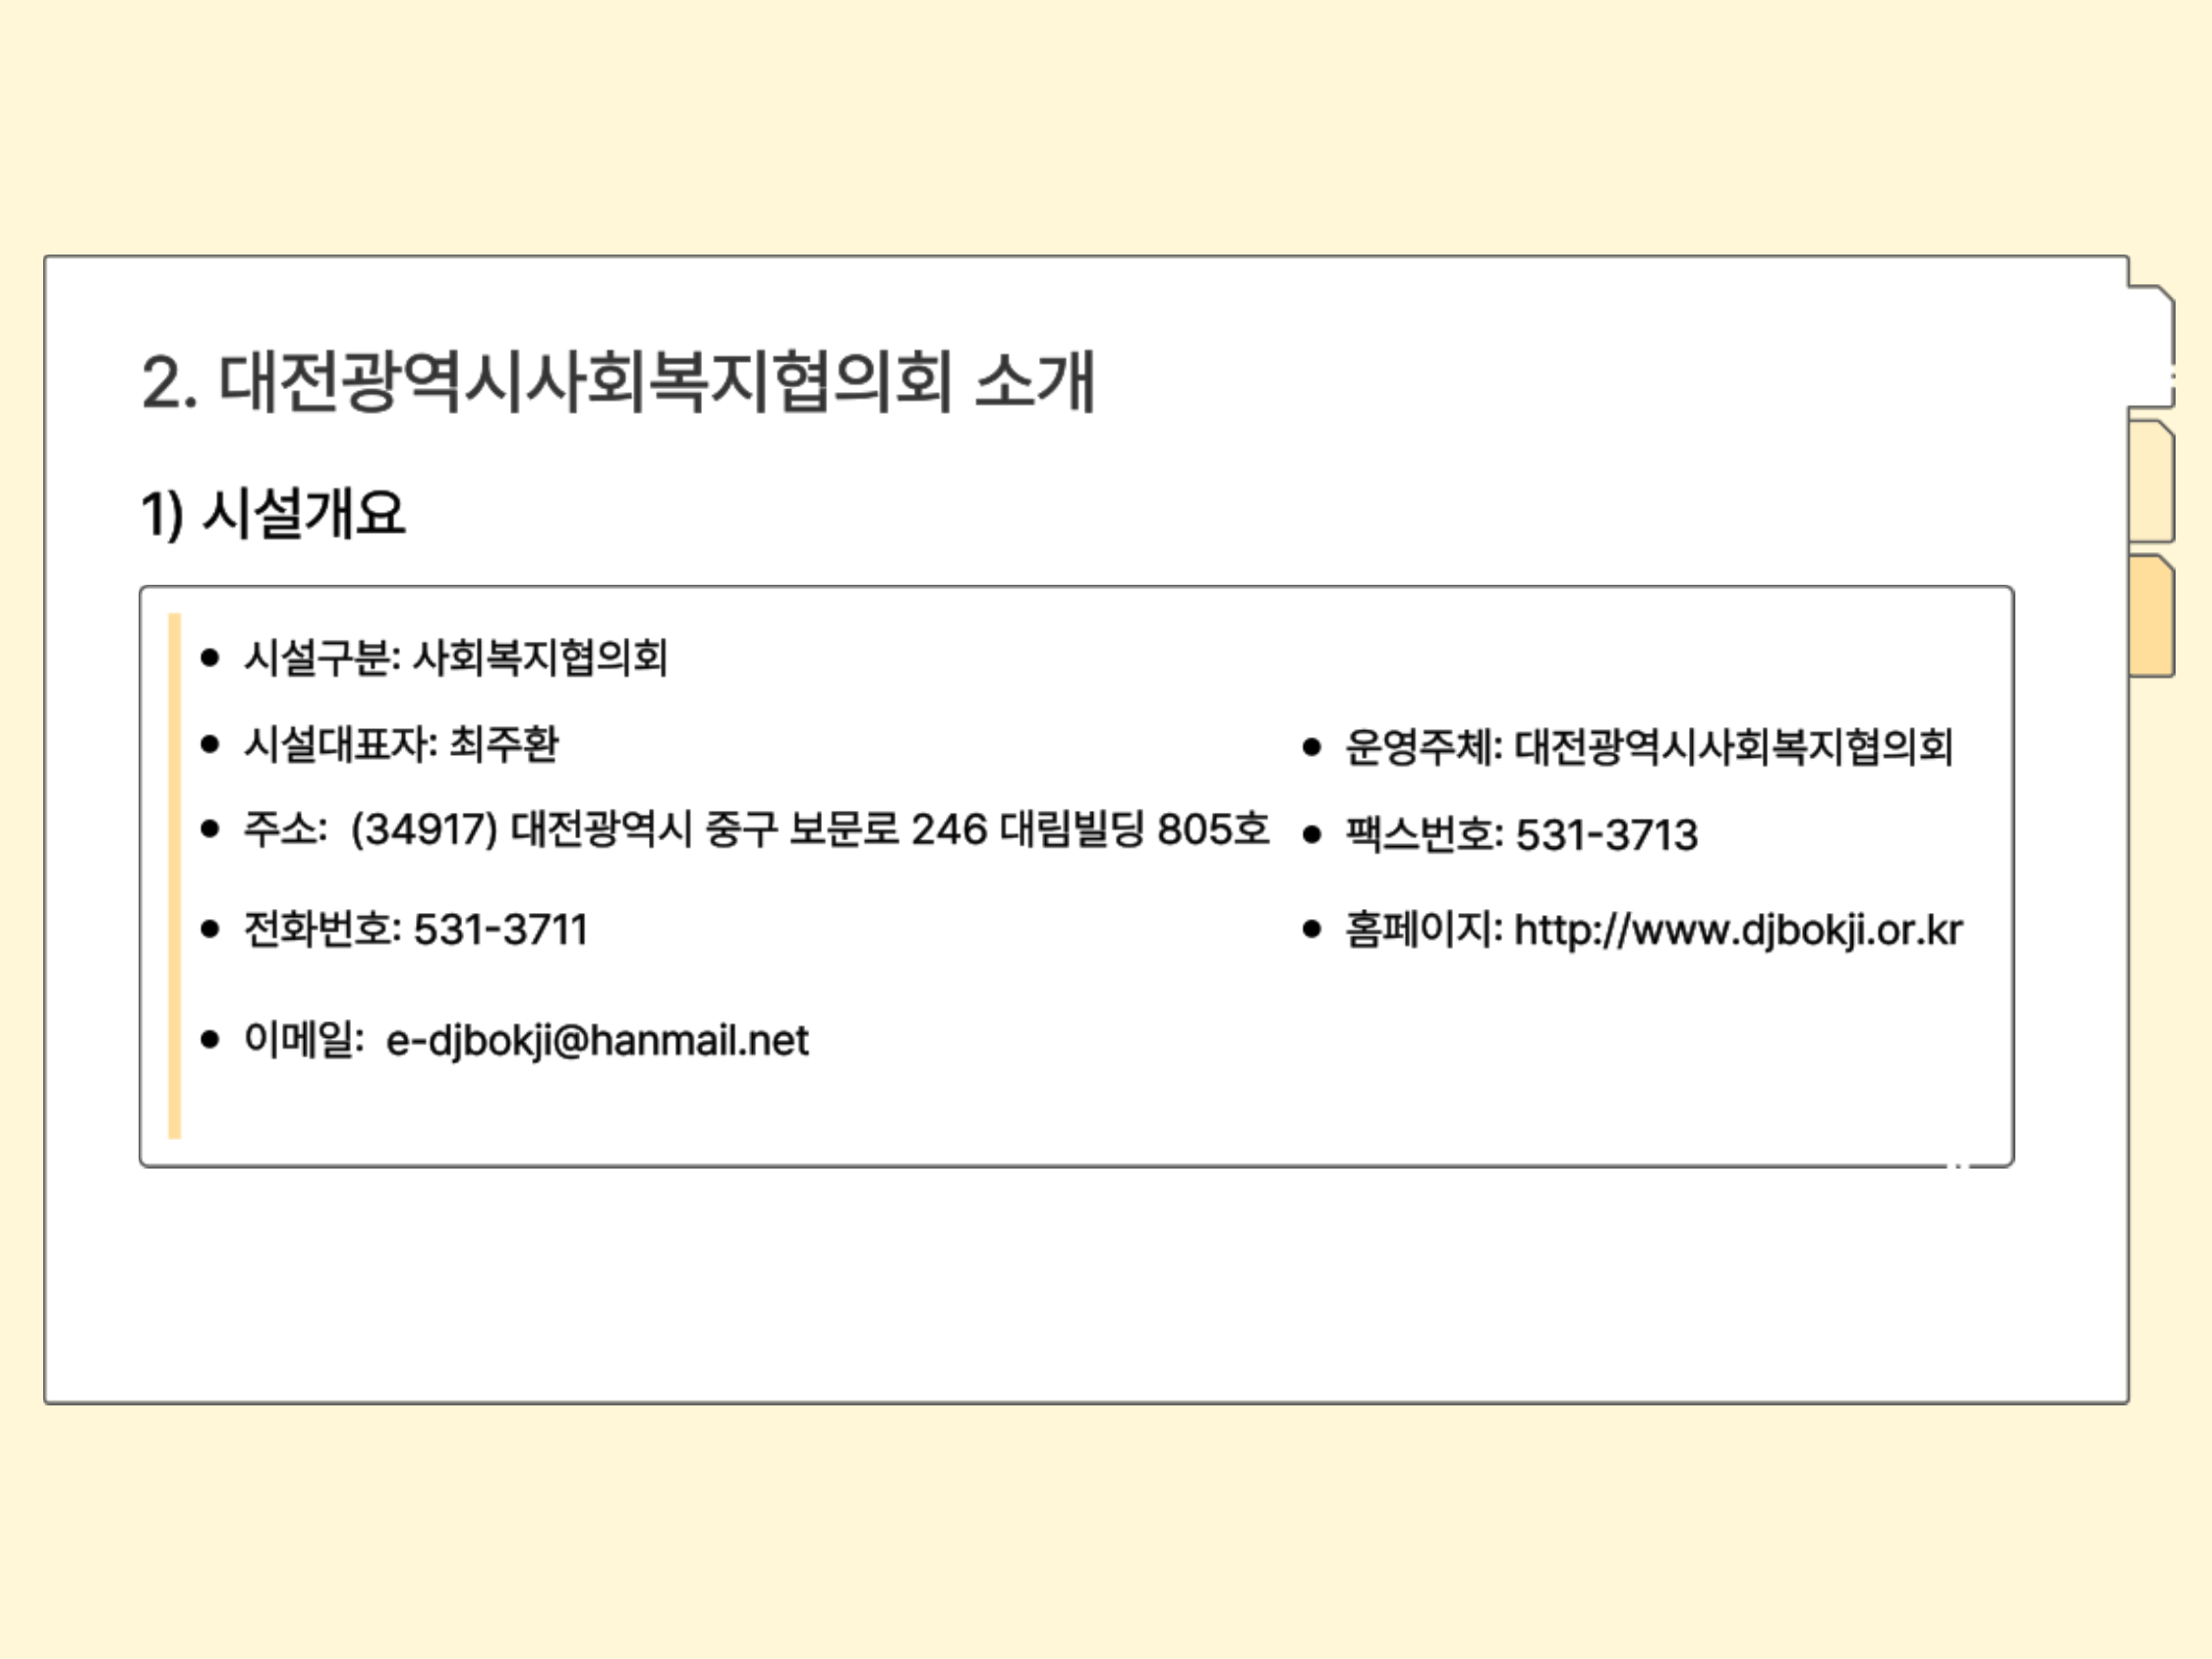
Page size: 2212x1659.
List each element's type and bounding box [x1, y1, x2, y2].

picture [177, 610, 2005, 1109]
text_box [138, 585, 2016, 1169]
text_box [43, 254, 2176, 1405]
picture [117, 308, 1161, 609]
